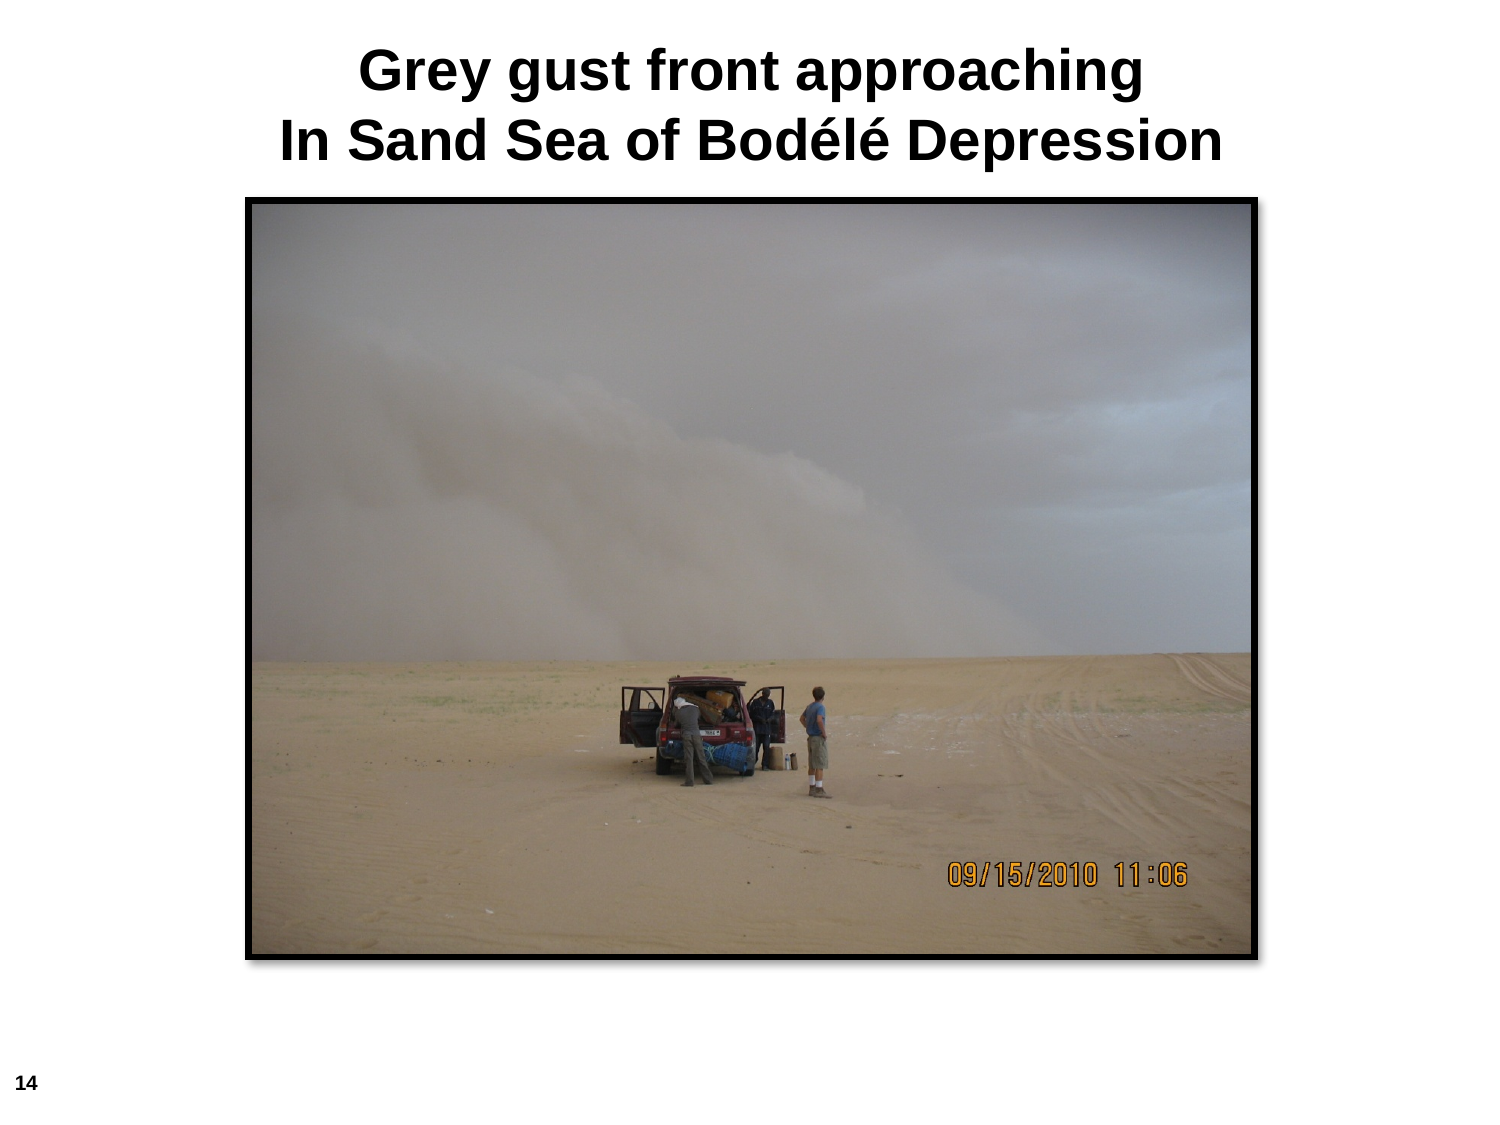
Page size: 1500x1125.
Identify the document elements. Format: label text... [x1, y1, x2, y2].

text_box Grey gust front approaching In Sand Sea of Bodélé Depression [119, 25, 1386, 180]
picture [251, 203, 1252, 954]
